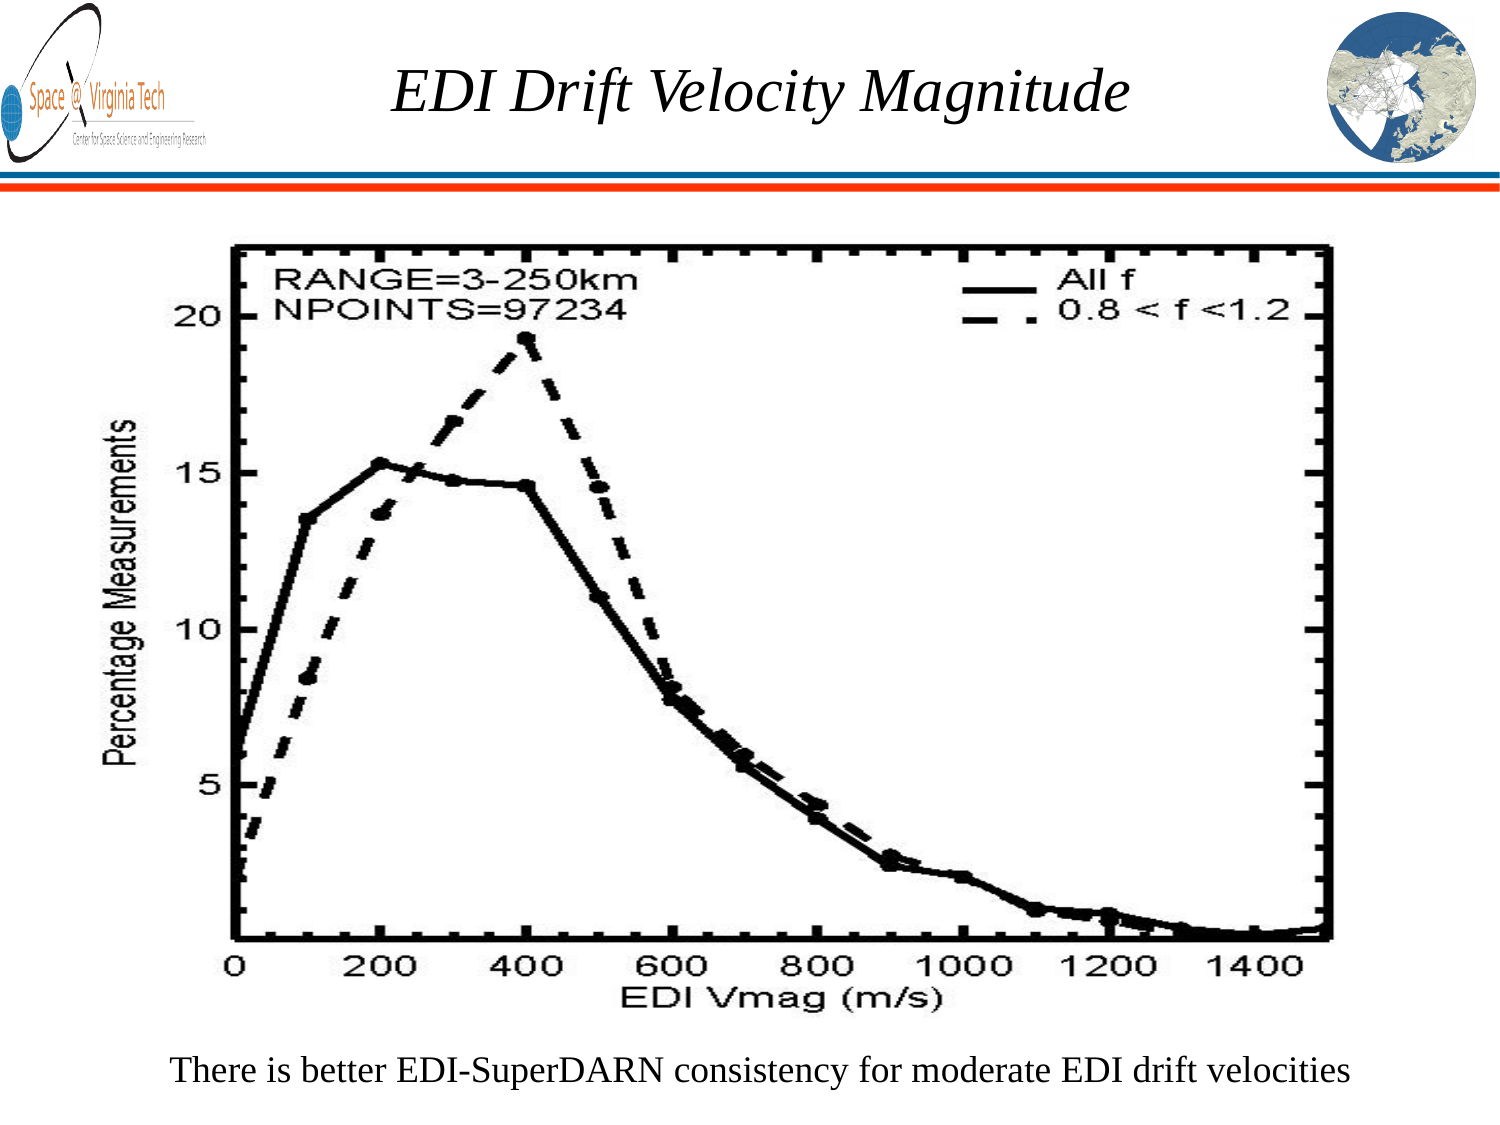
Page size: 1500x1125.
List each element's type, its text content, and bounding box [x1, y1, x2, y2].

picture [1327, 12, 1476, 163]
picture [0, 0, 213, 163]
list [99, 224, 1376, 1026]
text_box There is better EDI-SuperDARN consistency for moderate EDI drift velocities [154, 1037, 1368, 1098]
title EDI Drift Velocity Magnitude [237, 24, 1286, 148]
